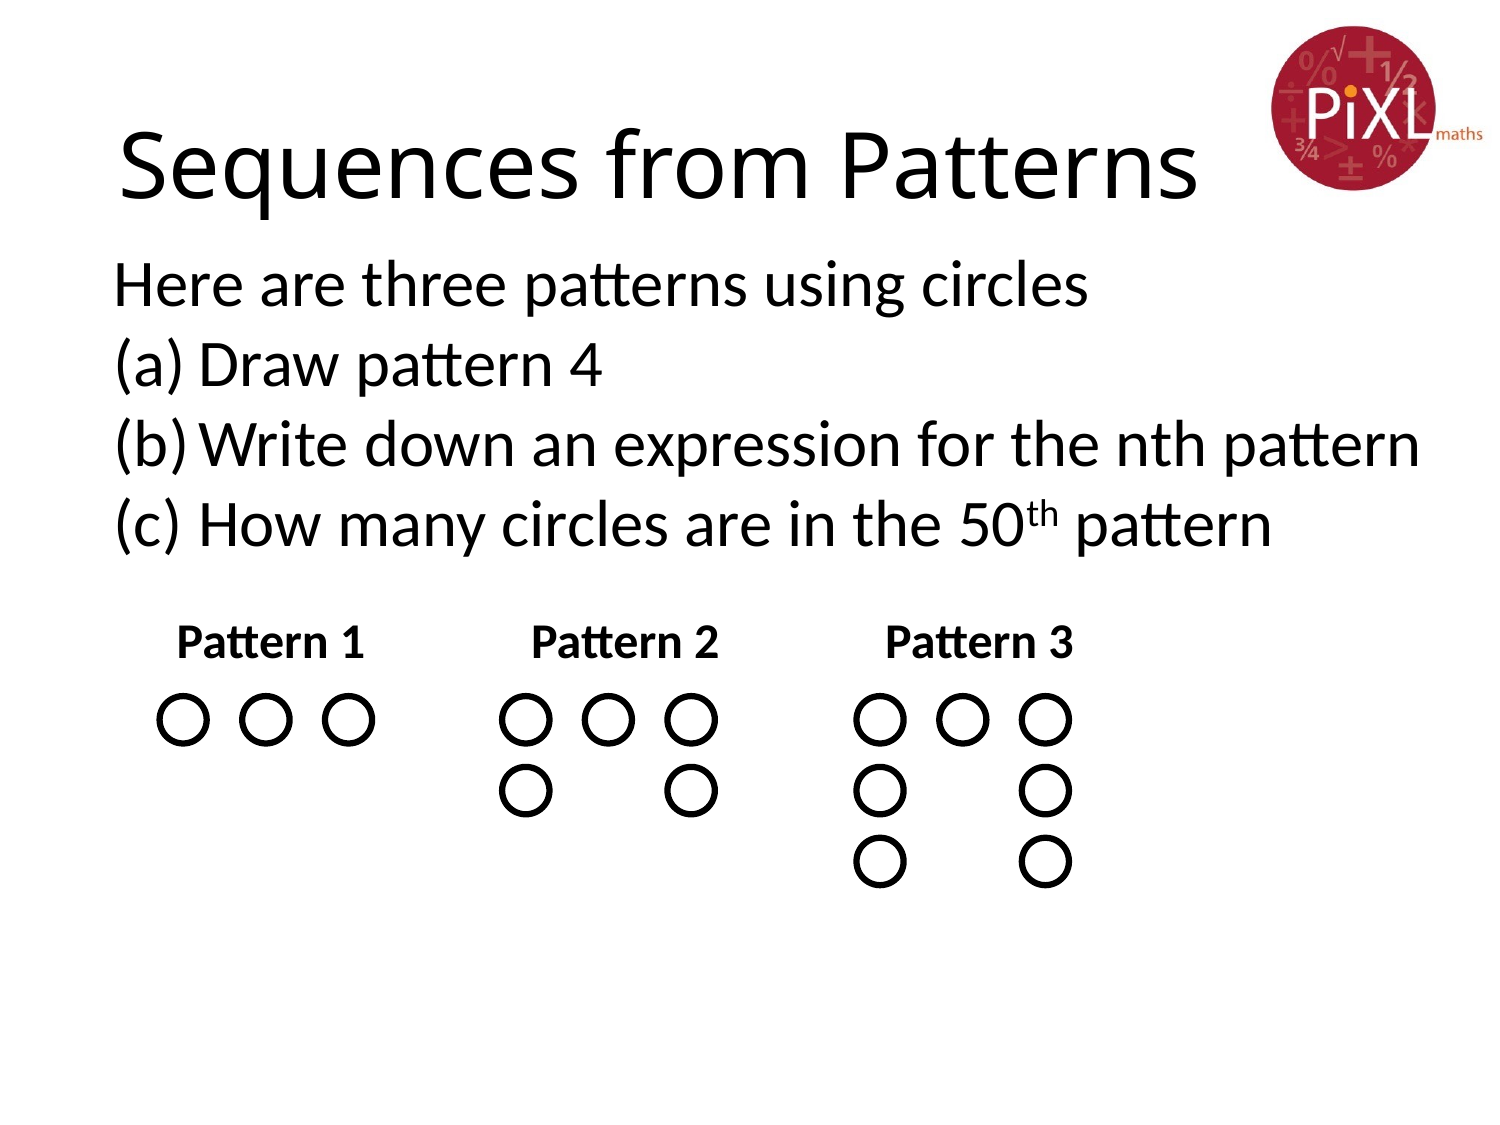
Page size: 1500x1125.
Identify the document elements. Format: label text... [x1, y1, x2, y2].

text_box [158, 695, 208, 745]
text_box [1020, 695, 1070, 745]
picture [1253, 18, 1500, 198]
text_box [583, 695, 633, 745]
text_box Pattern 3 [870, 601, 1089, 677]
text_box [501, 695, 551, 745]
text_box [855, 836, 905, 887]
title Sequences from Patterns [103, 59, 1397, 232]
text_box [241, 695, 291, 745]
text_box [855, 695, 905, 745]
text_box [855, 765, 905, 816]
text_box Here are three patterns using circles Draw pattern 4 Write down an expression for the nth pattern How many circles are in the 50th pattern [99, 232, 1438, 568]
text_box [1020, 765, 1070, 816]
text_box [938, 695, 988, 745]
text_box [666, 765, 716, 816]
text_box Pattern 2 [516, 601, 735, 677]
text_box [1020, 836, 1070, 887]
text_box [501, 765, 551, 816]
text_box [666, 695, 716, 745]
text_box Pattern 1 [161, 601, 381, 677]
text_box [323, 695, 374, 745]
